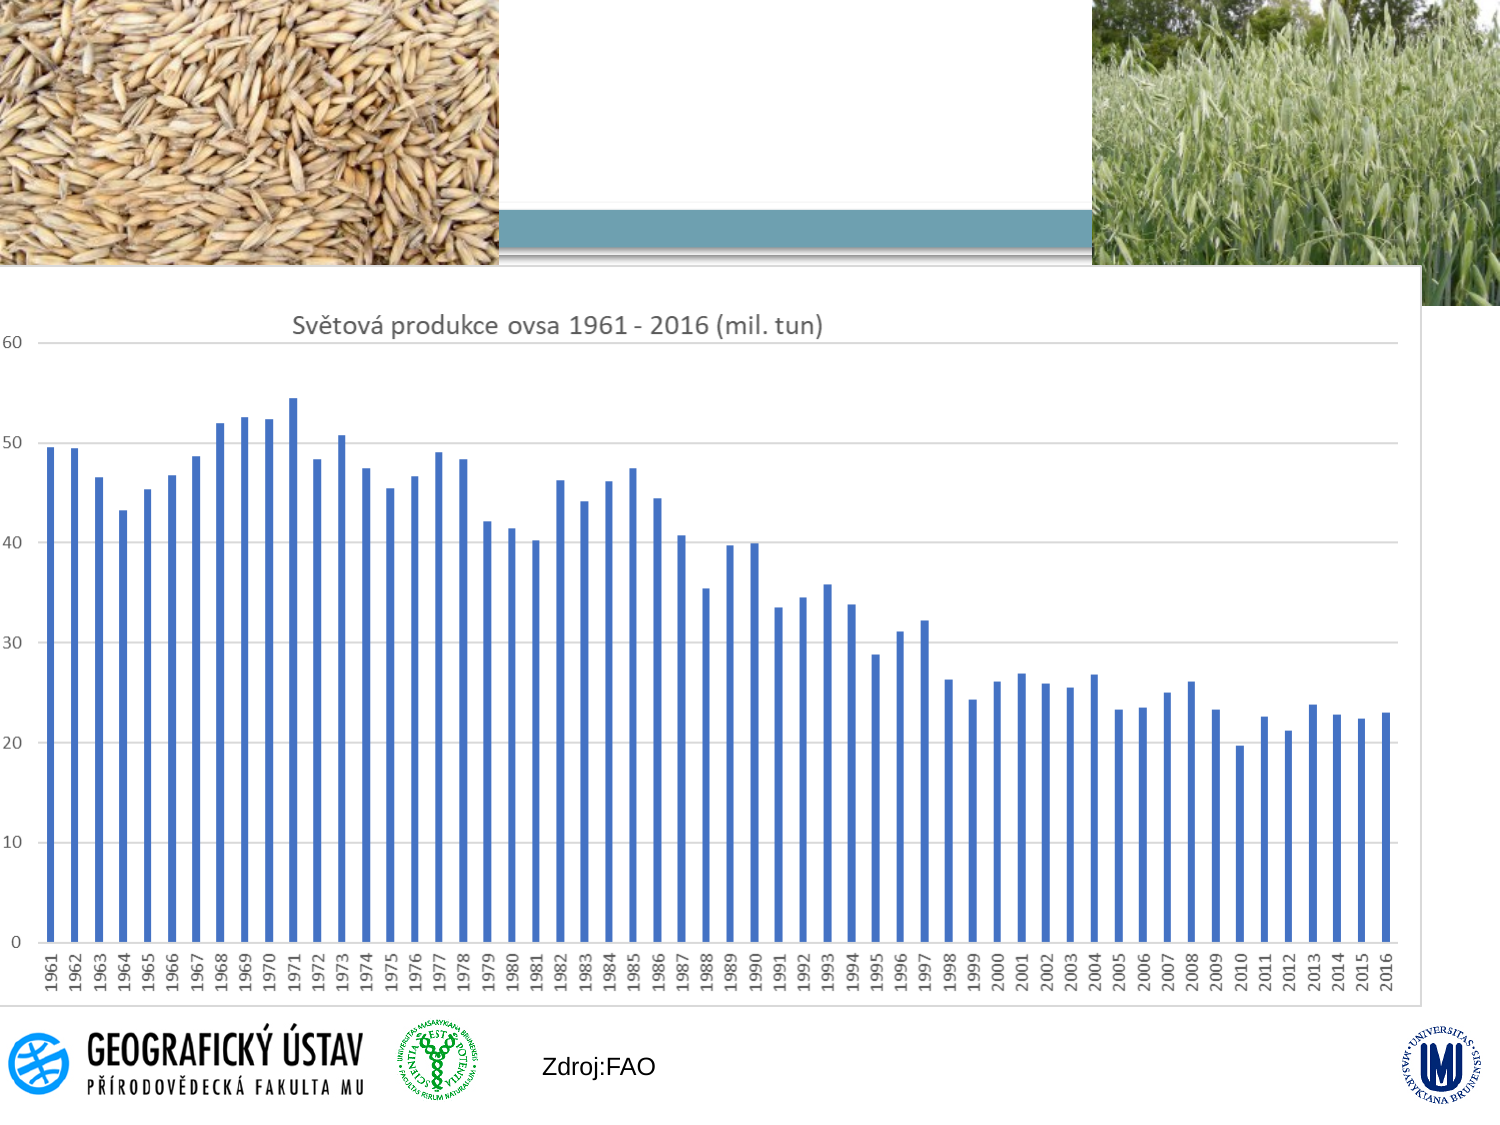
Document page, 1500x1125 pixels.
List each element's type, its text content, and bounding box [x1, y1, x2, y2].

text_box Zdroj:FAO [527, 1042, 705, 1088]
picture [395, 1018, 479, 1102]
picture [0, 1022, 373, 1098]
picture [0, 0, 1500, 1008]
picture [1399, 1022, 1483, 1107]
